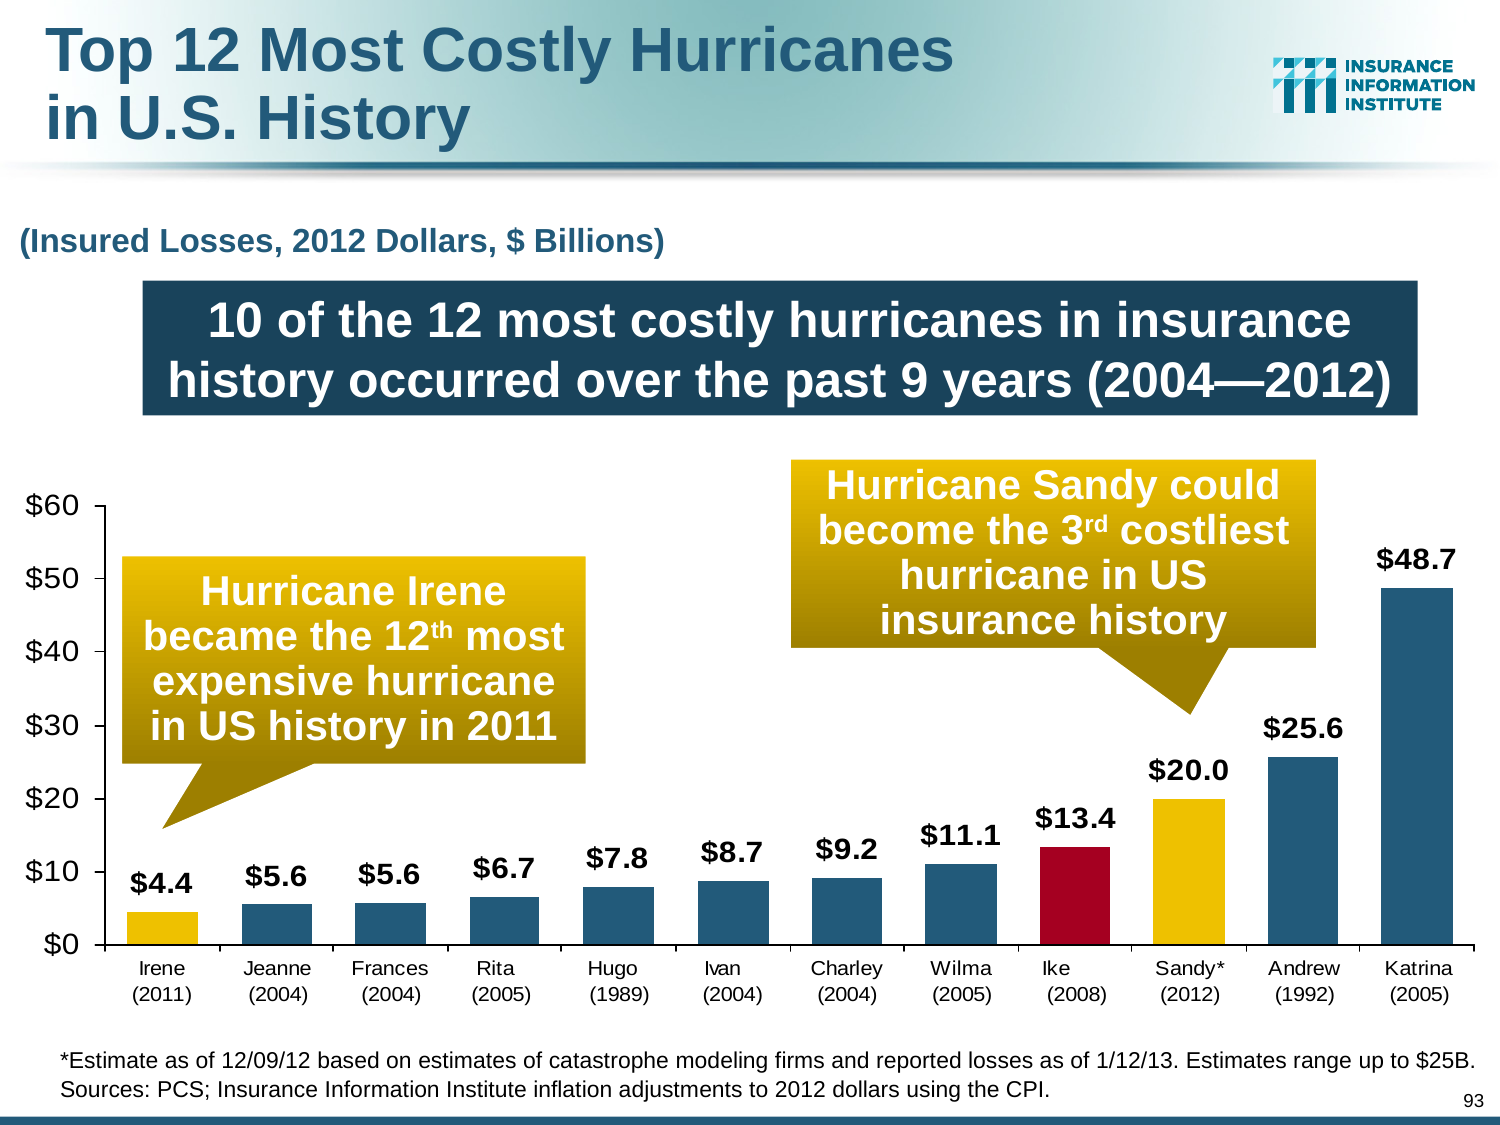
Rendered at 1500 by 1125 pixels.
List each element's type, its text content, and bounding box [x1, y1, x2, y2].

picture [0, 0, 1500, 189]
title Top 12 Most Costly Hurricanes in U.S. History [37, 14, 1252, 157]
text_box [12, 473, 1483, 1023]
text_box *Estimate as of 12/09/12 based on estimates of catastrophe modeling firms and reported losses as of 1/12/13. Estimates range up to $25B. Sources: PCS; Insurance Information Institute inflation adjustments to 2012 dollars using the CPI. [0, 1016, 1500, 1125]
text_box Hurricane Sandy could become the 3rd costliest hurricane in US insurance history [788, 457, 1319, 471]
text_box (Insured Losses, 2012 Dollars, $ Billions) [19, 223, 1420, 260]
text_box 10 of the 12 most costly hurricanes in insurance history occurred over the past 9 years (2004—2012) [142, 280, 1418, 416]
